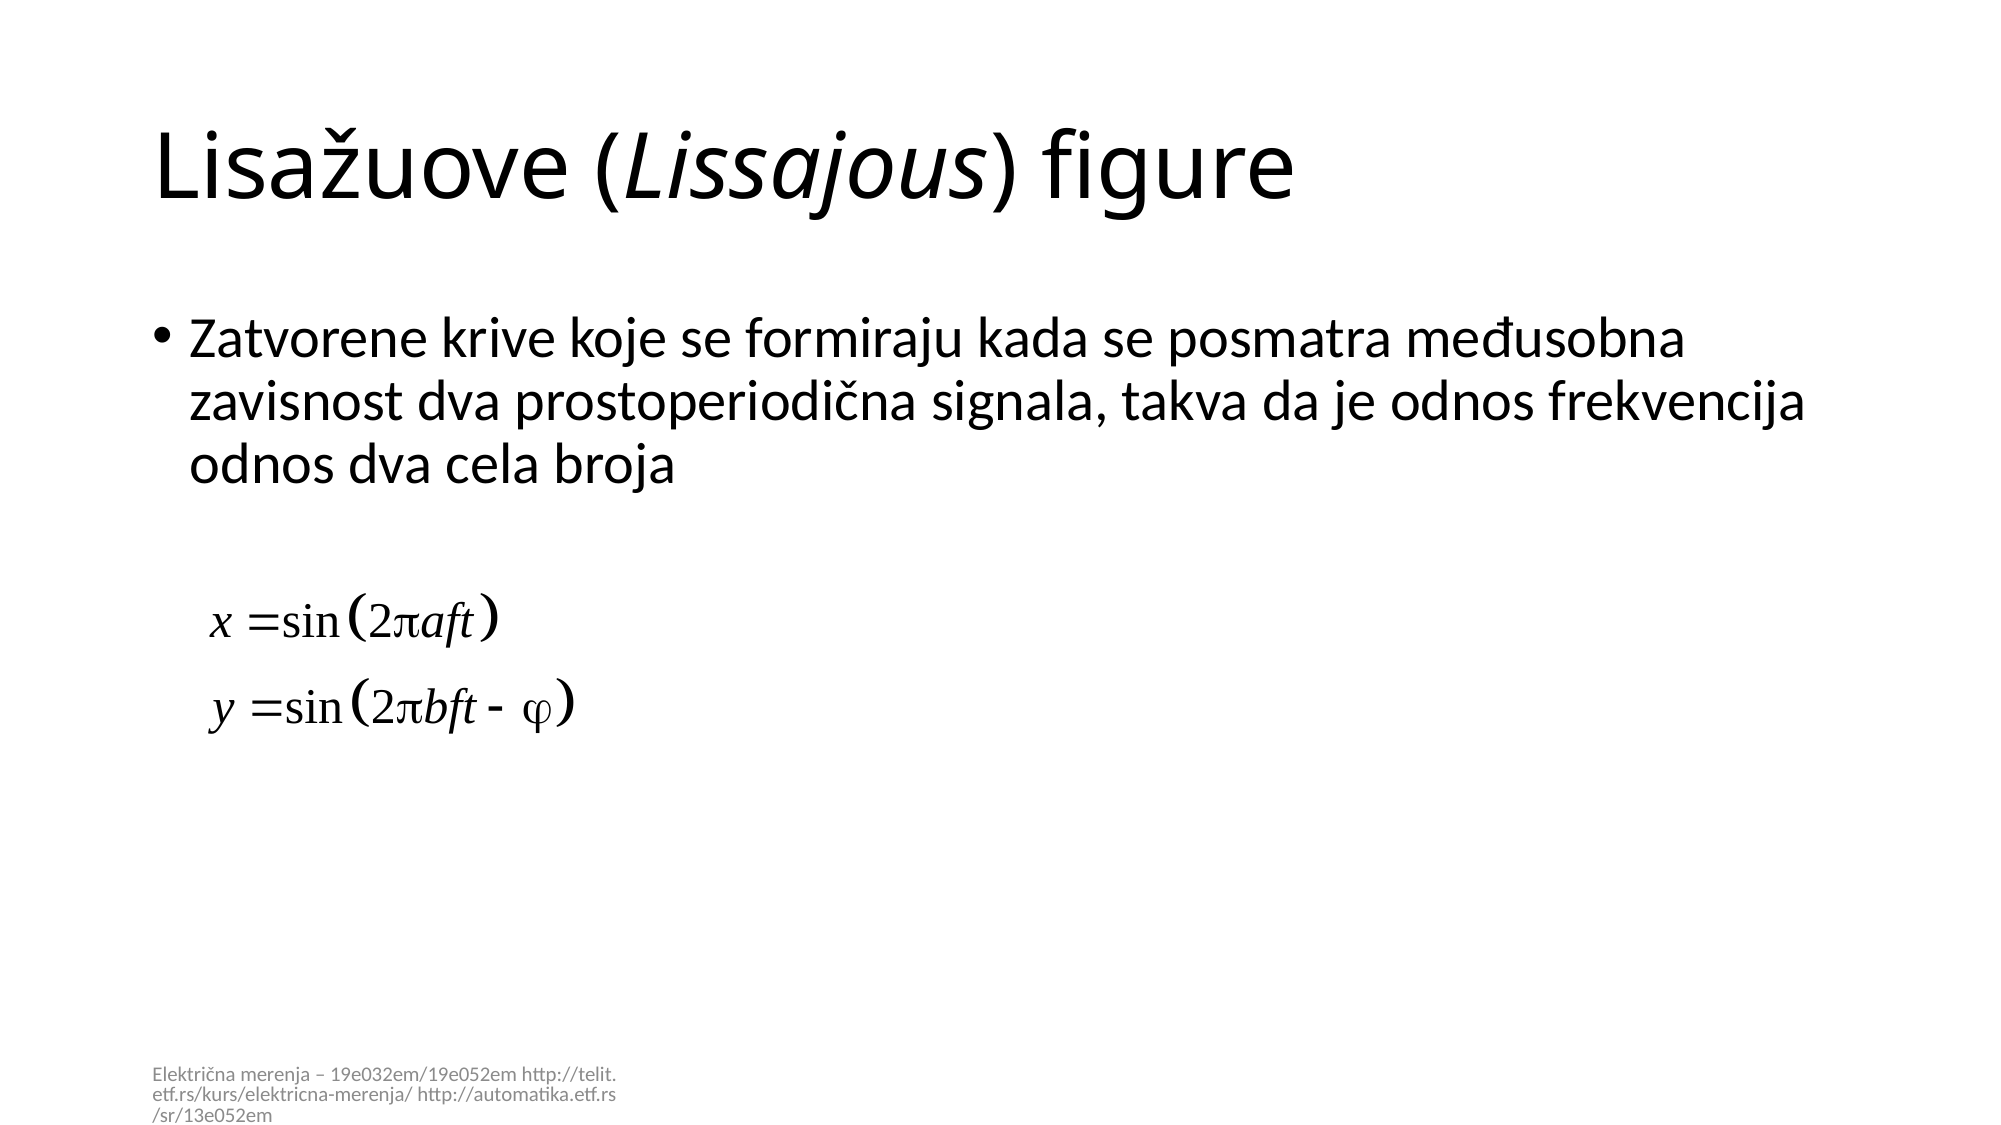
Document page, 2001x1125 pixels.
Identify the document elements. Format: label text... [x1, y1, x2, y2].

title Lisažuove (Lissajous) figure [137, 59, 1863, 278]
footer Električna merenja – 19e032em/19e052em http://telit.etf.rs/kurs/elektricna-merenja/ http://automatika.etf.rs/sr/13e052em [137, 1042, 637, 1103]
list Zatvorene krive koje se formiraju kada se posmatra međusobna zavisnost dva prostoperiodična signala, takva da je odnos frekvencija odnos dva cela broja [137, 299, 1863, 1014]
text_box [199, 584, 580, 752]
